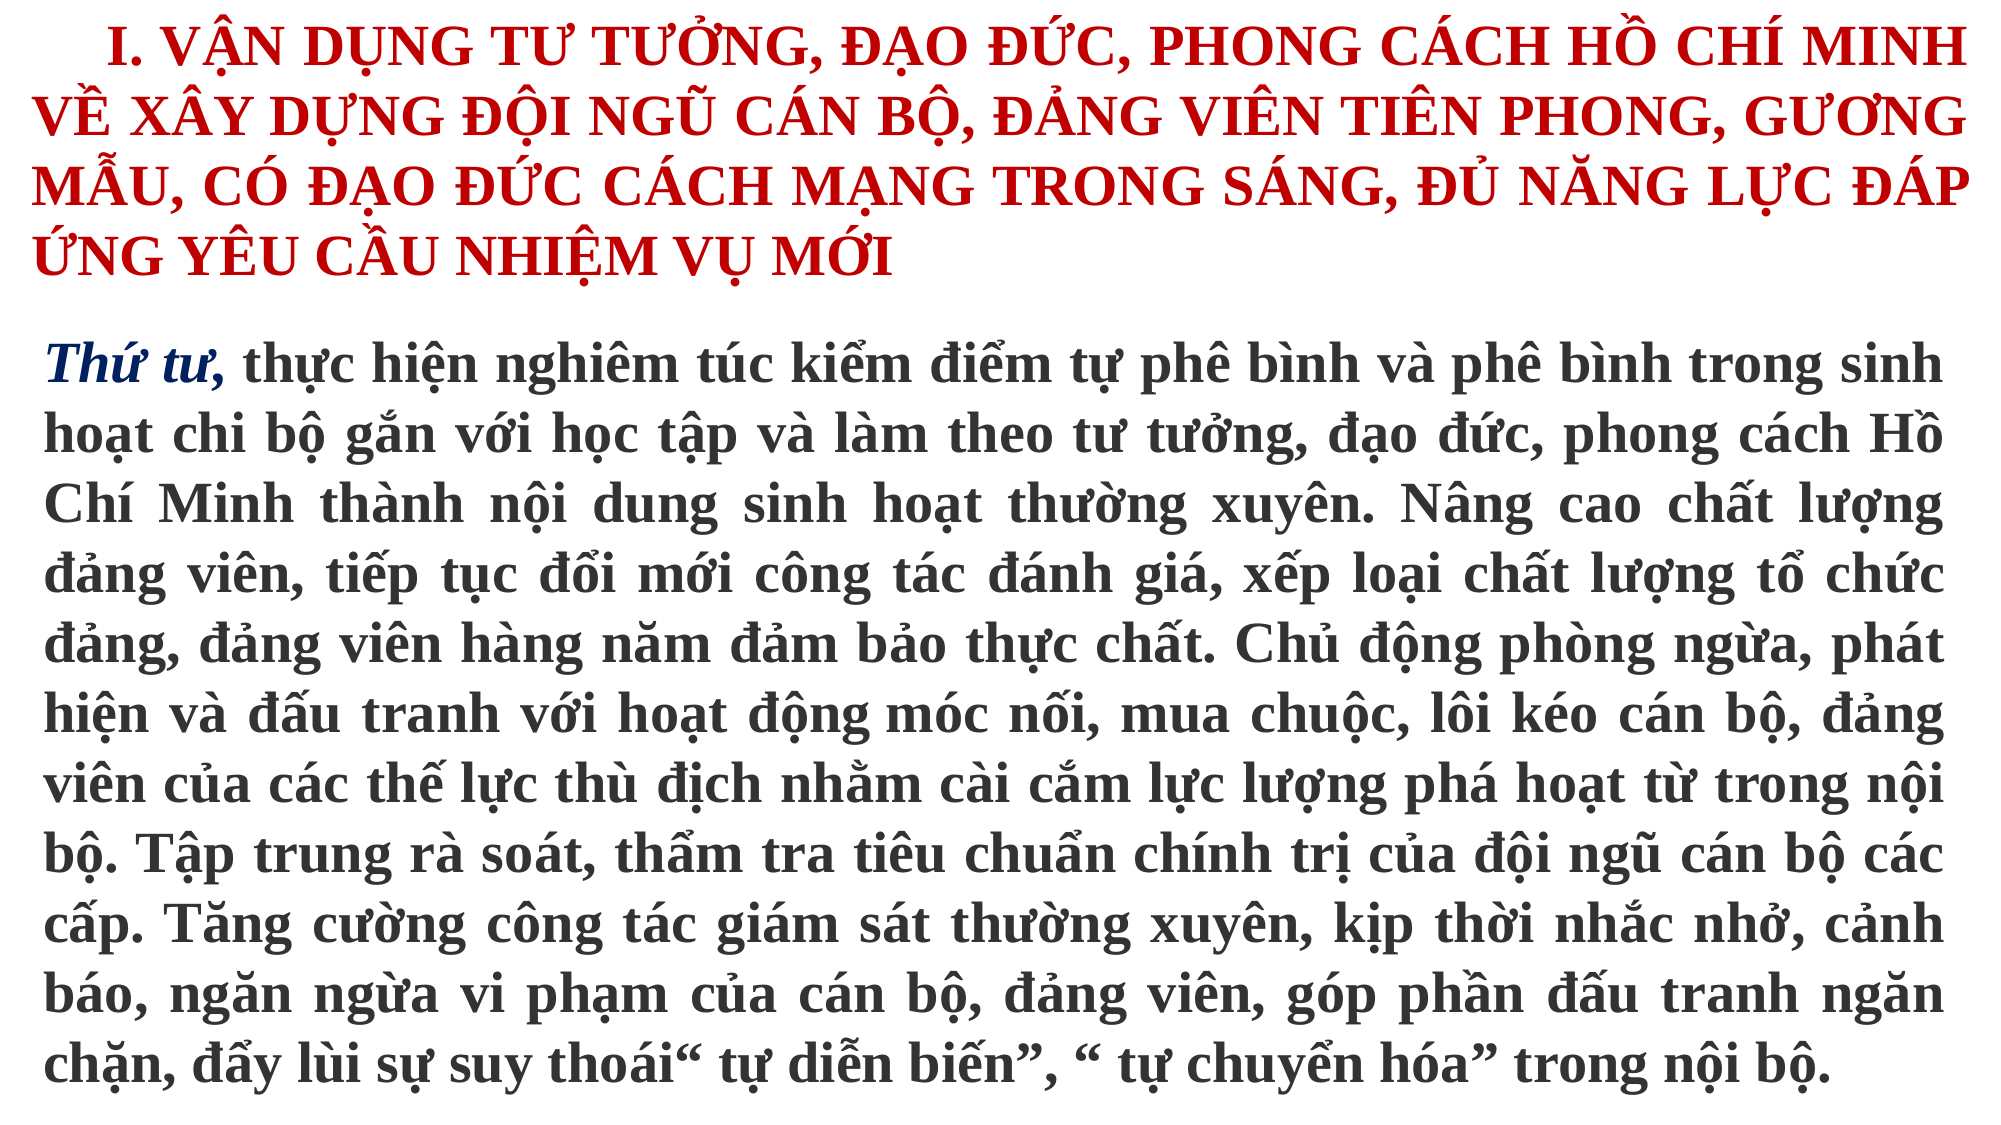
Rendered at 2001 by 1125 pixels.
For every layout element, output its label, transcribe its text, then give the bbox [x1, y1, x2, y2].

text_box I. VẬN DỤNG TƯ TƯỞNG, ĐẠO ĐỨC, PHONG CÁCH HỒ CHÍ MINH VỀ XÂY DỰNG ĐỘI NGŨ CÁN BỘ, ĐẢNG VIÊN TIÊN PHONG, GƯƠNG MẪU, CÓ ĐẠO ĐỨC CÁCH MẠNG TRONG SÁNG, ĐỦ NĂNG LỰC ĐÁP ỨNG YÊU CẦU NHIỆM VỤ MỚI [16, 0, 1984, 295]
text_box Thứ tư, thực hiện nghiêm túc kiểm điểm tự phê bình và phê bình trong sinh hoạt chi bộ gắn với học tập và làm theo tư tưởng, đạo đức, phong cách Hồ Chí Minh thành nội dung sinh hoạt thường xuyên. Nâng cao chất lượng đảng viên, tiếp tục đổi mới công tác đánh giá, xếp loại chất lượng tổ chức đảng, đảng viên hàng năm đảm bảo thực chất. Chủ động phòng ngừa, phát hiện và đấu tranh với hoạt động móc nối, mua chuộc, lôi kéo cán bộ, đảng viên của các thế lực thù địch nhằm cài cắm lực lượng phá hoạt từ trong nội bộ. Tập trung rà soát, thẩm tra tiêu chuẩn chính trị của đội ngũ cán bộ các cấp. Tăng cường công tác giám sát thường xuyên, kịp thời nhắc nhở, cảnh báo, ngăn ngừa vi phạm của cán bộ, đảng viên, góp phần đấu tranh ngăn chặn, đẩy lùi sự suy thoái“ tự diễn biến”, “ tự chuyển hóa” trong nội bộ. [28, 316, 1962, 1098]
